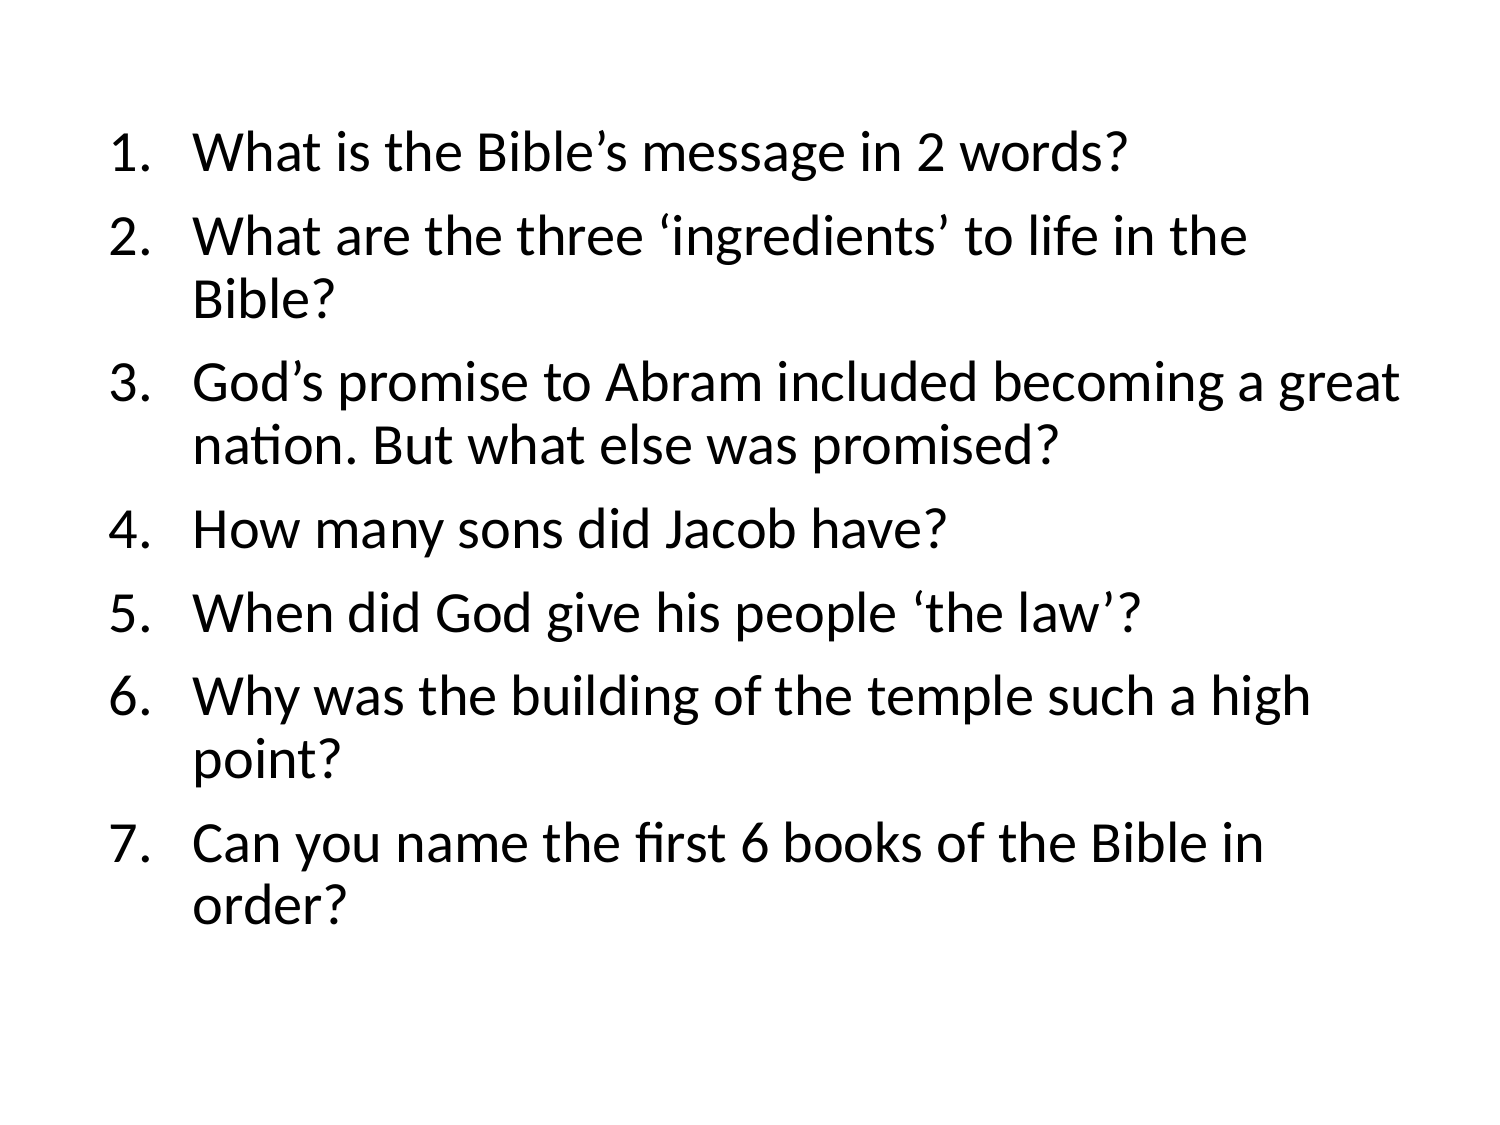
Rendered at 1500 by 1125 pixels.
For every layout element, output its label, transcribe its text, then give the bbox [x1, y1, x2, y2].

list What is the Bible’s message in 2 words? What are the three ‘ingredients’ to life in the Bible? God’s promise to Abram included becoming a great nation. But what else was promised? How many sons did Jacob have? When did God give his people ‘the law’? Why was the building of the temple such a high point? Can you name the first 6 books of the Bible in order? [93, 113, 1421, 973]
